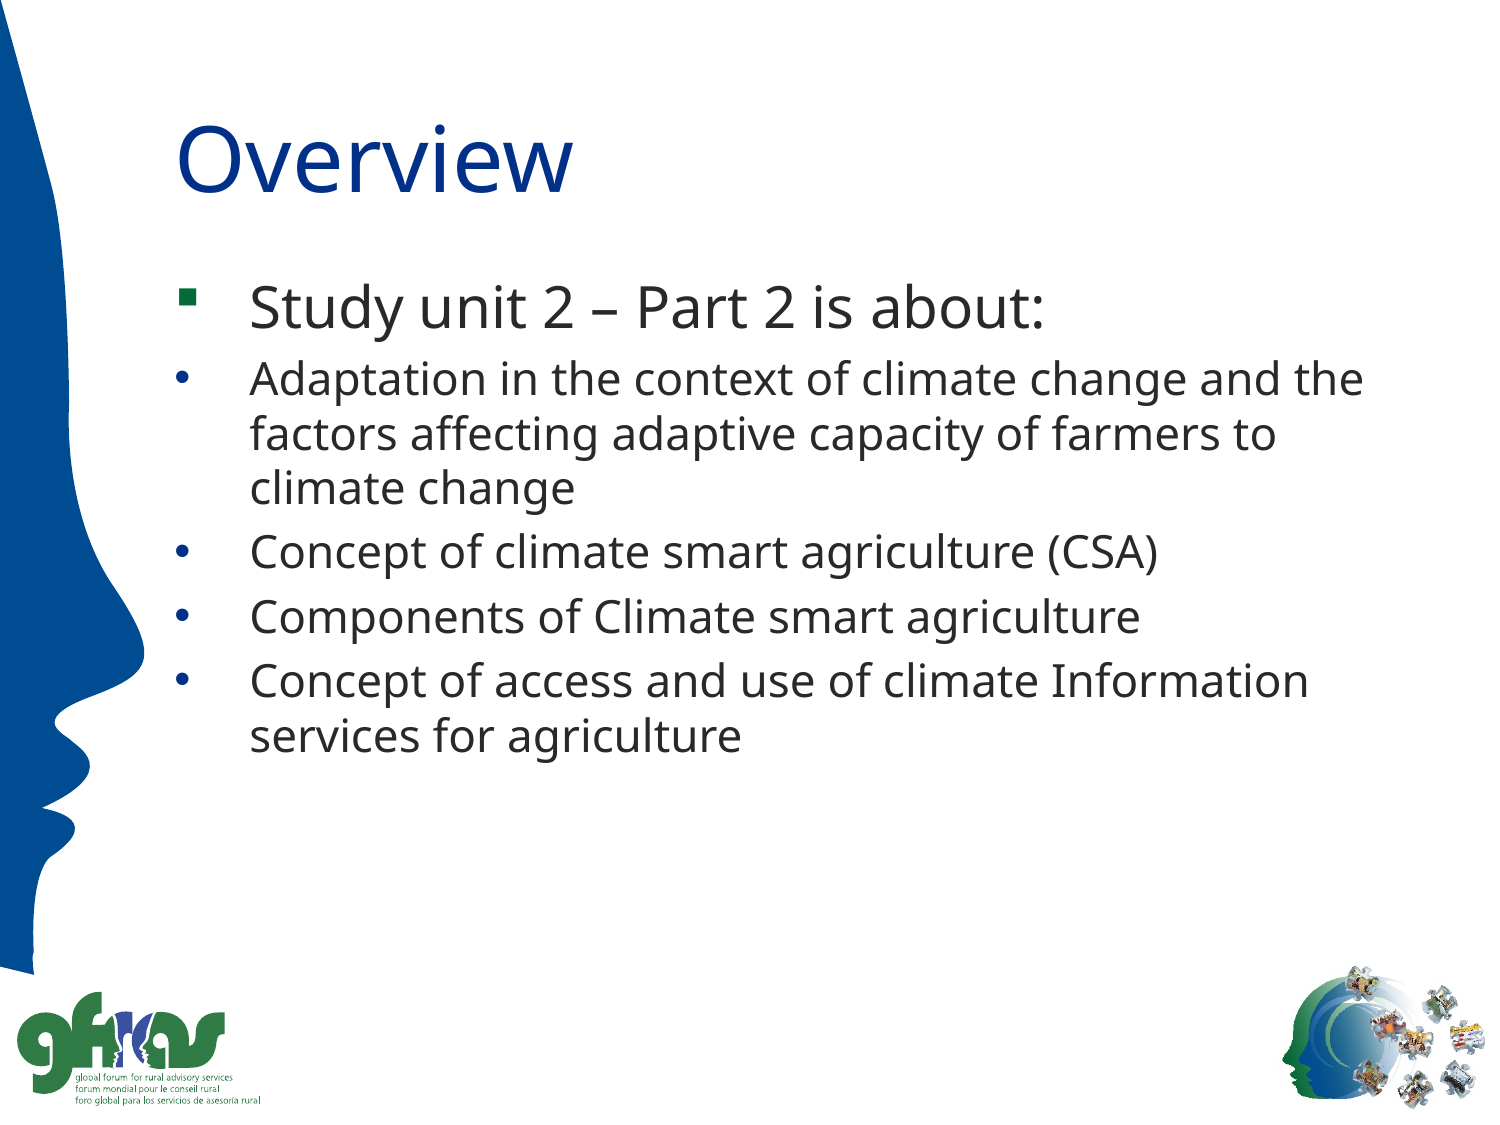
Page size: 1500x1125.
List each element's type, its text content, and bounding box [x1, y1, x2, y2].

list Study unit 2 – Part 2 is about: Adaptation in the context of climate change and the factors affecting adaptive capacity of farmers to climate change Concept of climate smart agriculture (CSA) Components of Climate smart agriculture Concept of access and use of climate Information services for agriculture [159, 262, 1425, 976]
title Overview [159, 78, 1425, 233]
picture [1272, 958, 1500, 1125]
